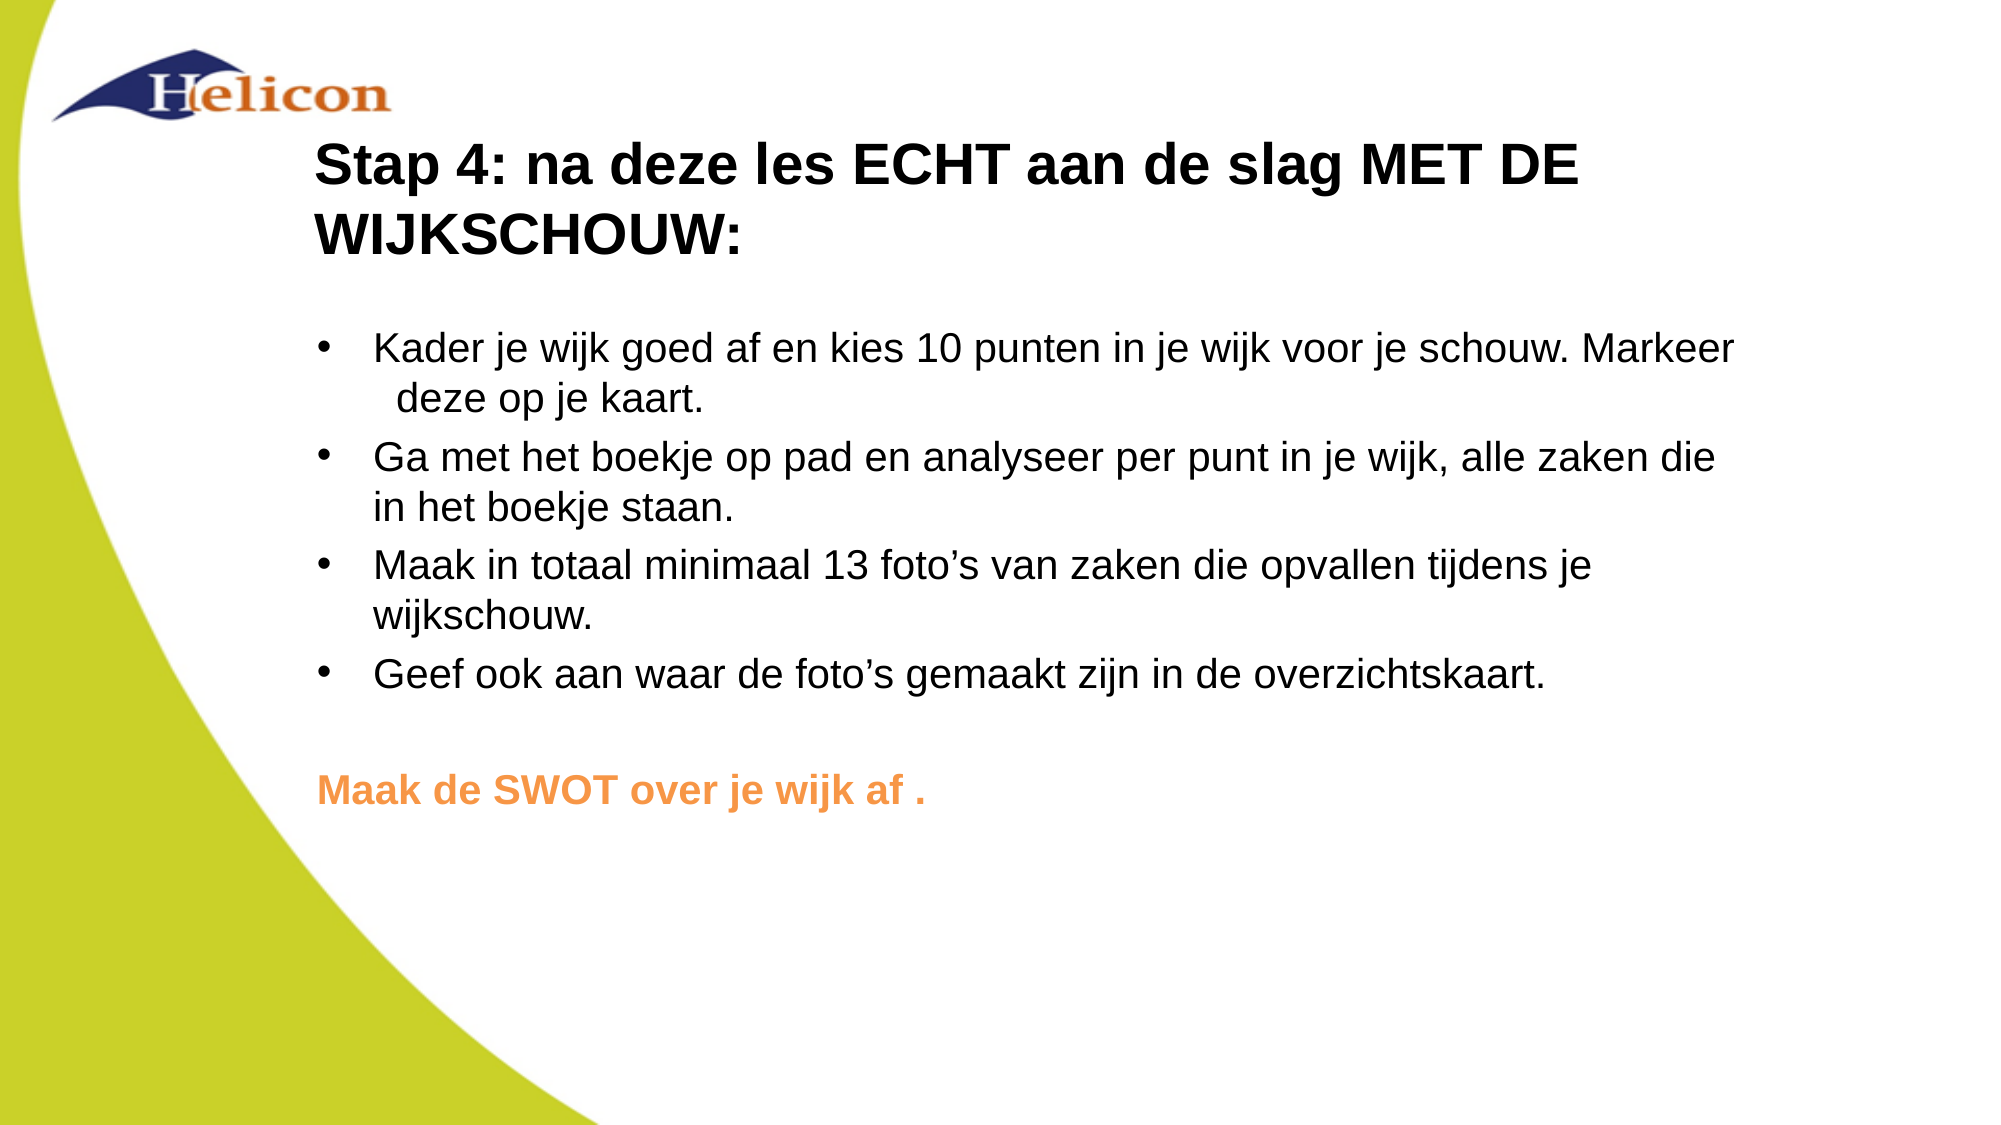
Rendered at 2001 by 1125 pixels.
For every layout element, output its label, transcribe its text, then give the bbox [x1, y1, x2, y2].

title Stap 4: na deze les ECHT aan de slag MET DE WIJKSCHOUW: [299, 142, 1754, 249]
list Kader je wijk goed af en kies 10 punten in je wijk voor je schouw. Markeer deze op je kaart. Ga met het boekje op pad en analyseer per punt in je wijk, alle zaken die in het boekje staan. Maak in totaal minimaal 13 foto’s van zaken die opvallen tijdens je wijkschouw. Geef ook aan waar de foto’s gemaakt zijn in de overzichtskaart. Maak de SWOT over je wijk af . [301, 196, 1754, 1125]
picture [0, 0, 2000, 1125]
